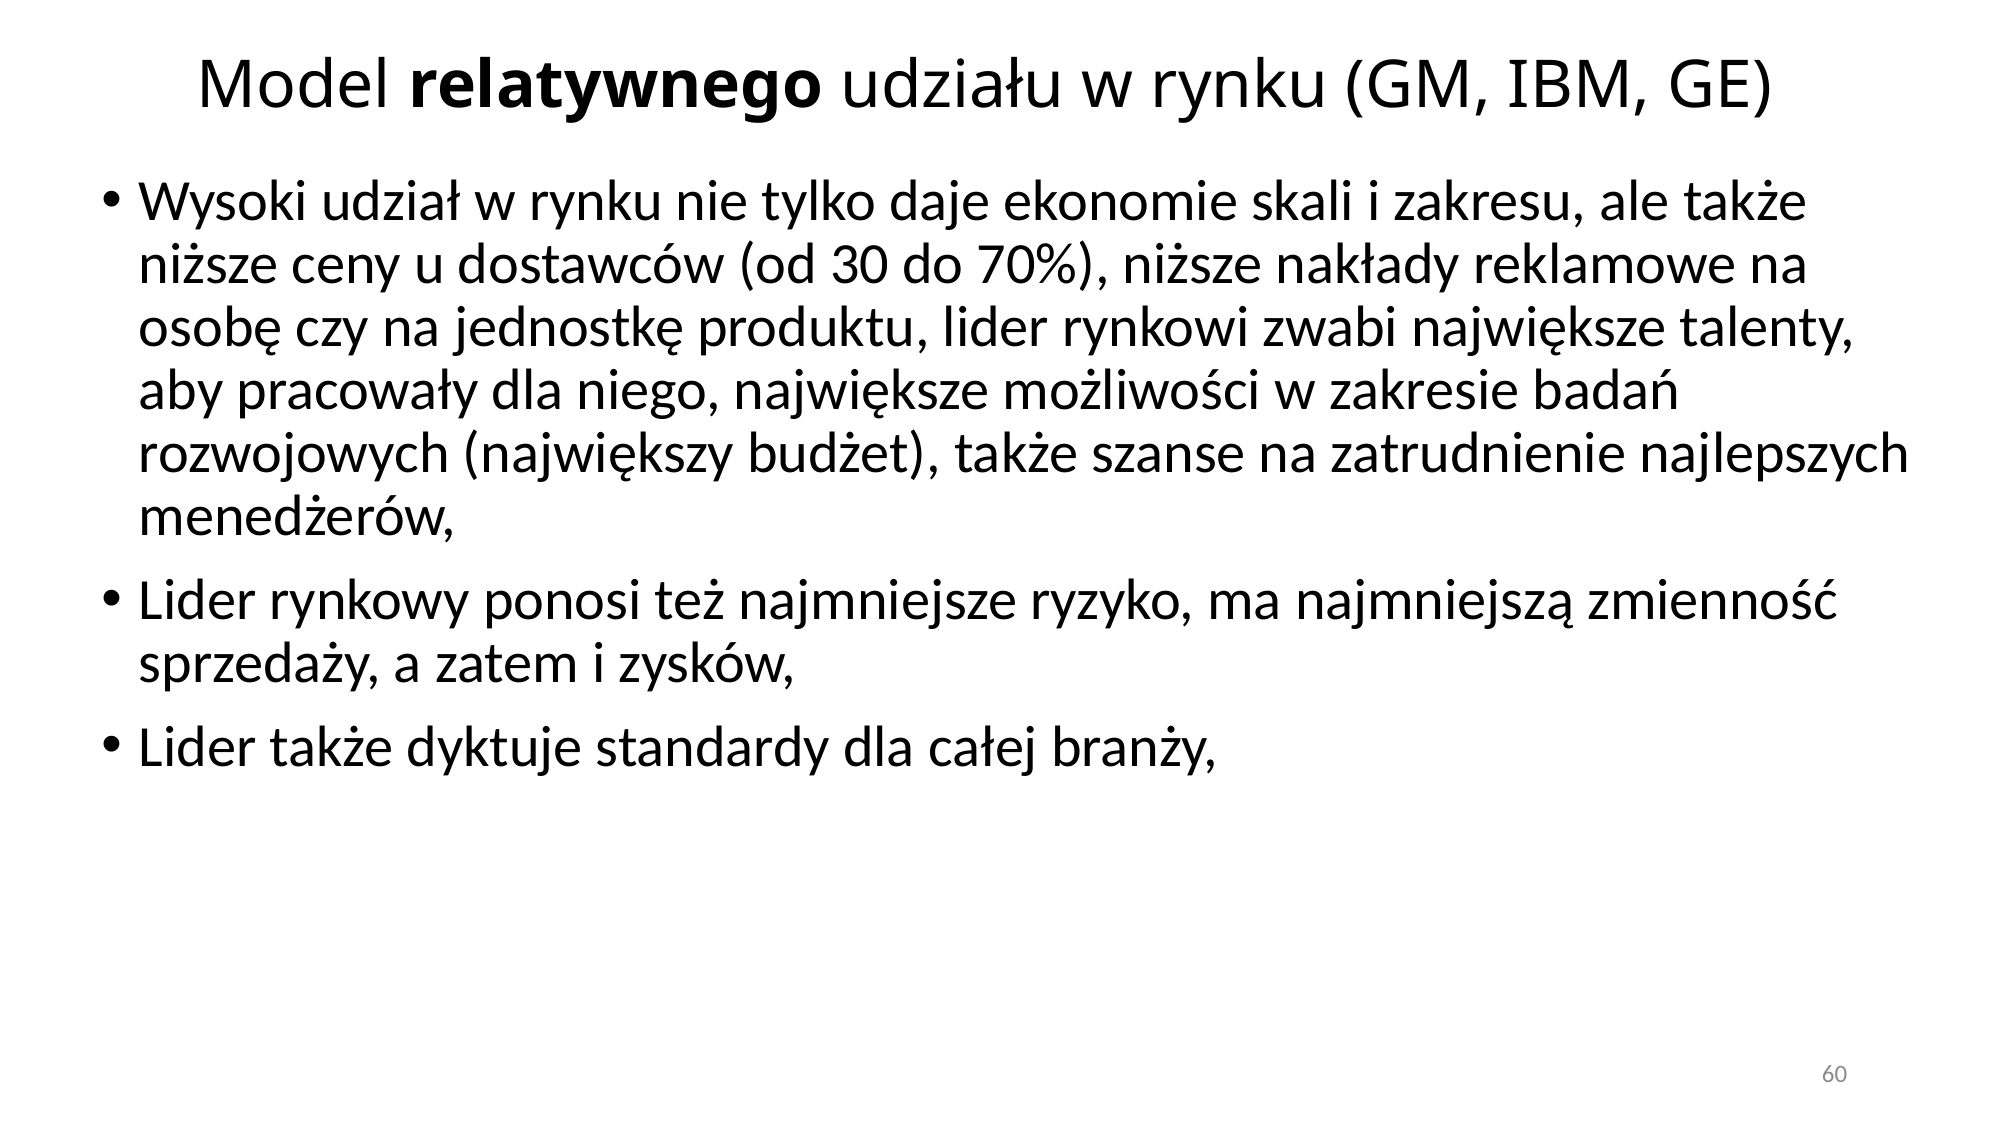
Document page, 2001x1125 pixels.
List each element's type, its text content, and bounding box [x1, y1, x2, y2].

list Wysoki udział w rynku nie tylko daje ekonomie skali i zakresu, ale także niższe ceny u dostawców (od 30 do 70%), niższe nakłady reklamowe na osobę czy na jednostkę produktu, lider rynkowi zwabi największe talenty, aby pracowały dla niego, największe możliwości w zakresie badań rozwojowych (największy budżet), także szanse na zatrudnienie najlepszych menedżerów, Lider rynkowy ponosi też najmniejsze ryzyko, ma najmniejszą zmienność sprzedaży, a zatem i zysków, Lider także dyktuje standardy dla całej branży, [86, 162, 1931, 1011]
slide_number 60 [1412, 1042, 1863, 1103]
title Model relatywnego udziału w rynku (GM, IBM, GE) [122, 42, 1848, 131]
